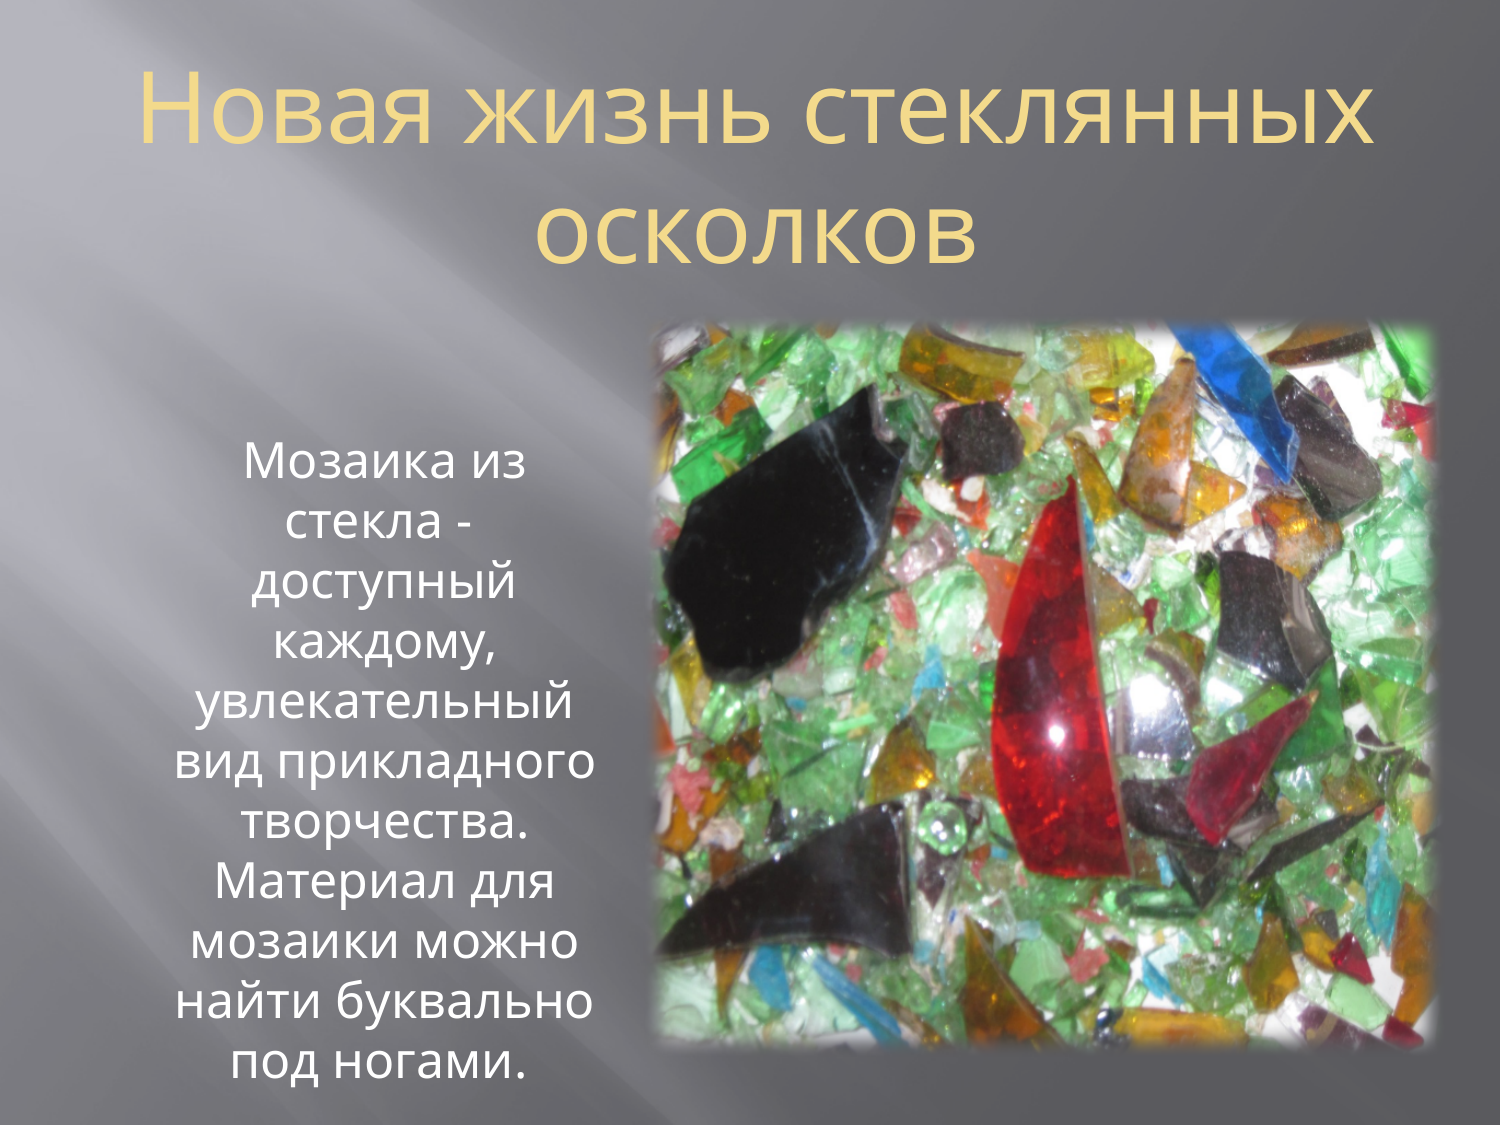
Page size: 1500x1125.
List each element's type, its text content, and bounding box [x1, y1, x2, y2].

title Новая жизнь стеклянных осколков [100, 66, 1412, 291]
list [643, 314, 1448, 1059]
list Мозаика из стекла - доступный каждому, увлекательный вид прикладного творчества. Материал для мозаики можно найти буквально под ногами. [150, 420, 621, 900]
